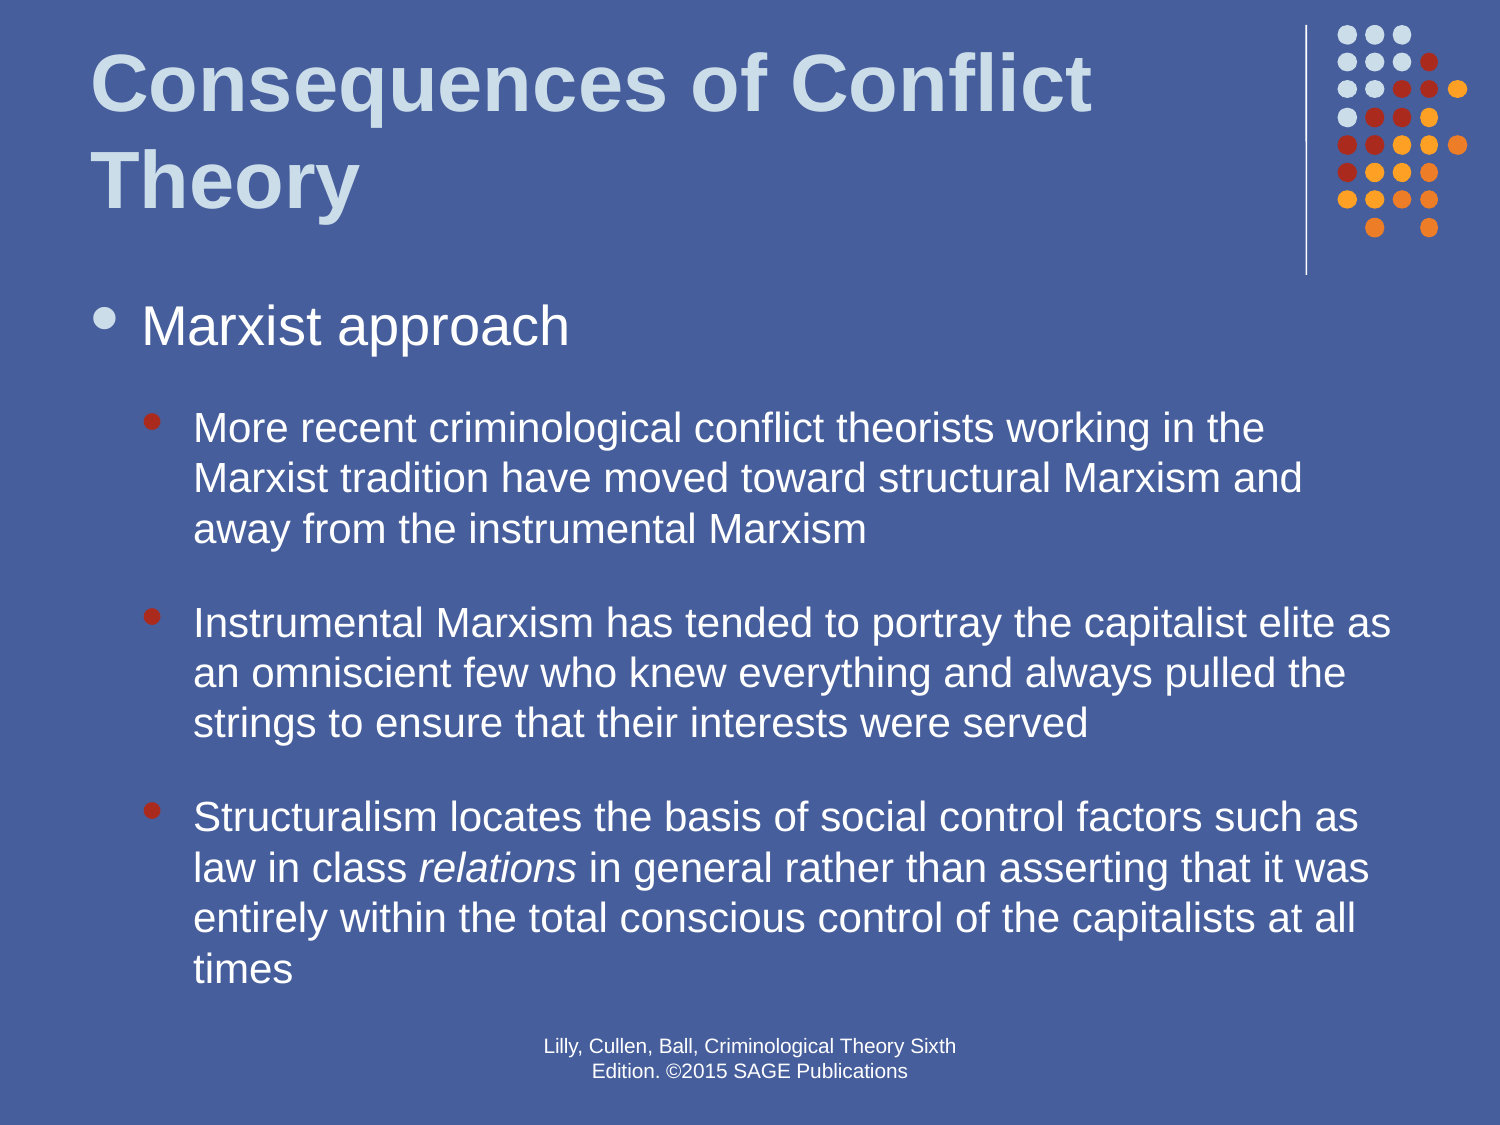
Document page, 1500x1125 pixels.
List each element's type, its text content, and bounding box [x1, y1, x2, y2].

list Marxist approach More recent criminological conflict theorists working in the Marxist tradition have moved toward structural Marxism and away from the instrumental Marxism Instrumental Marxism has tended to portray the capitalist elite as an omniscient few who knew everything and always pulled the strings to ensure that their interests were served Structuralism locates the basis of social control factors such as law in class relations in general rather than asserting that it was entirely within the total conscious control of the capitalists at all times [74, 281, 1426, 1006]
title Consequences of Conflict Theory [74, 19, 1313, 233]
footer Lilly, Cullen, Ball, Criminological Theory Sixth Edition. ©2015 SAGE Publications [512, 1024, 988, 1101]
